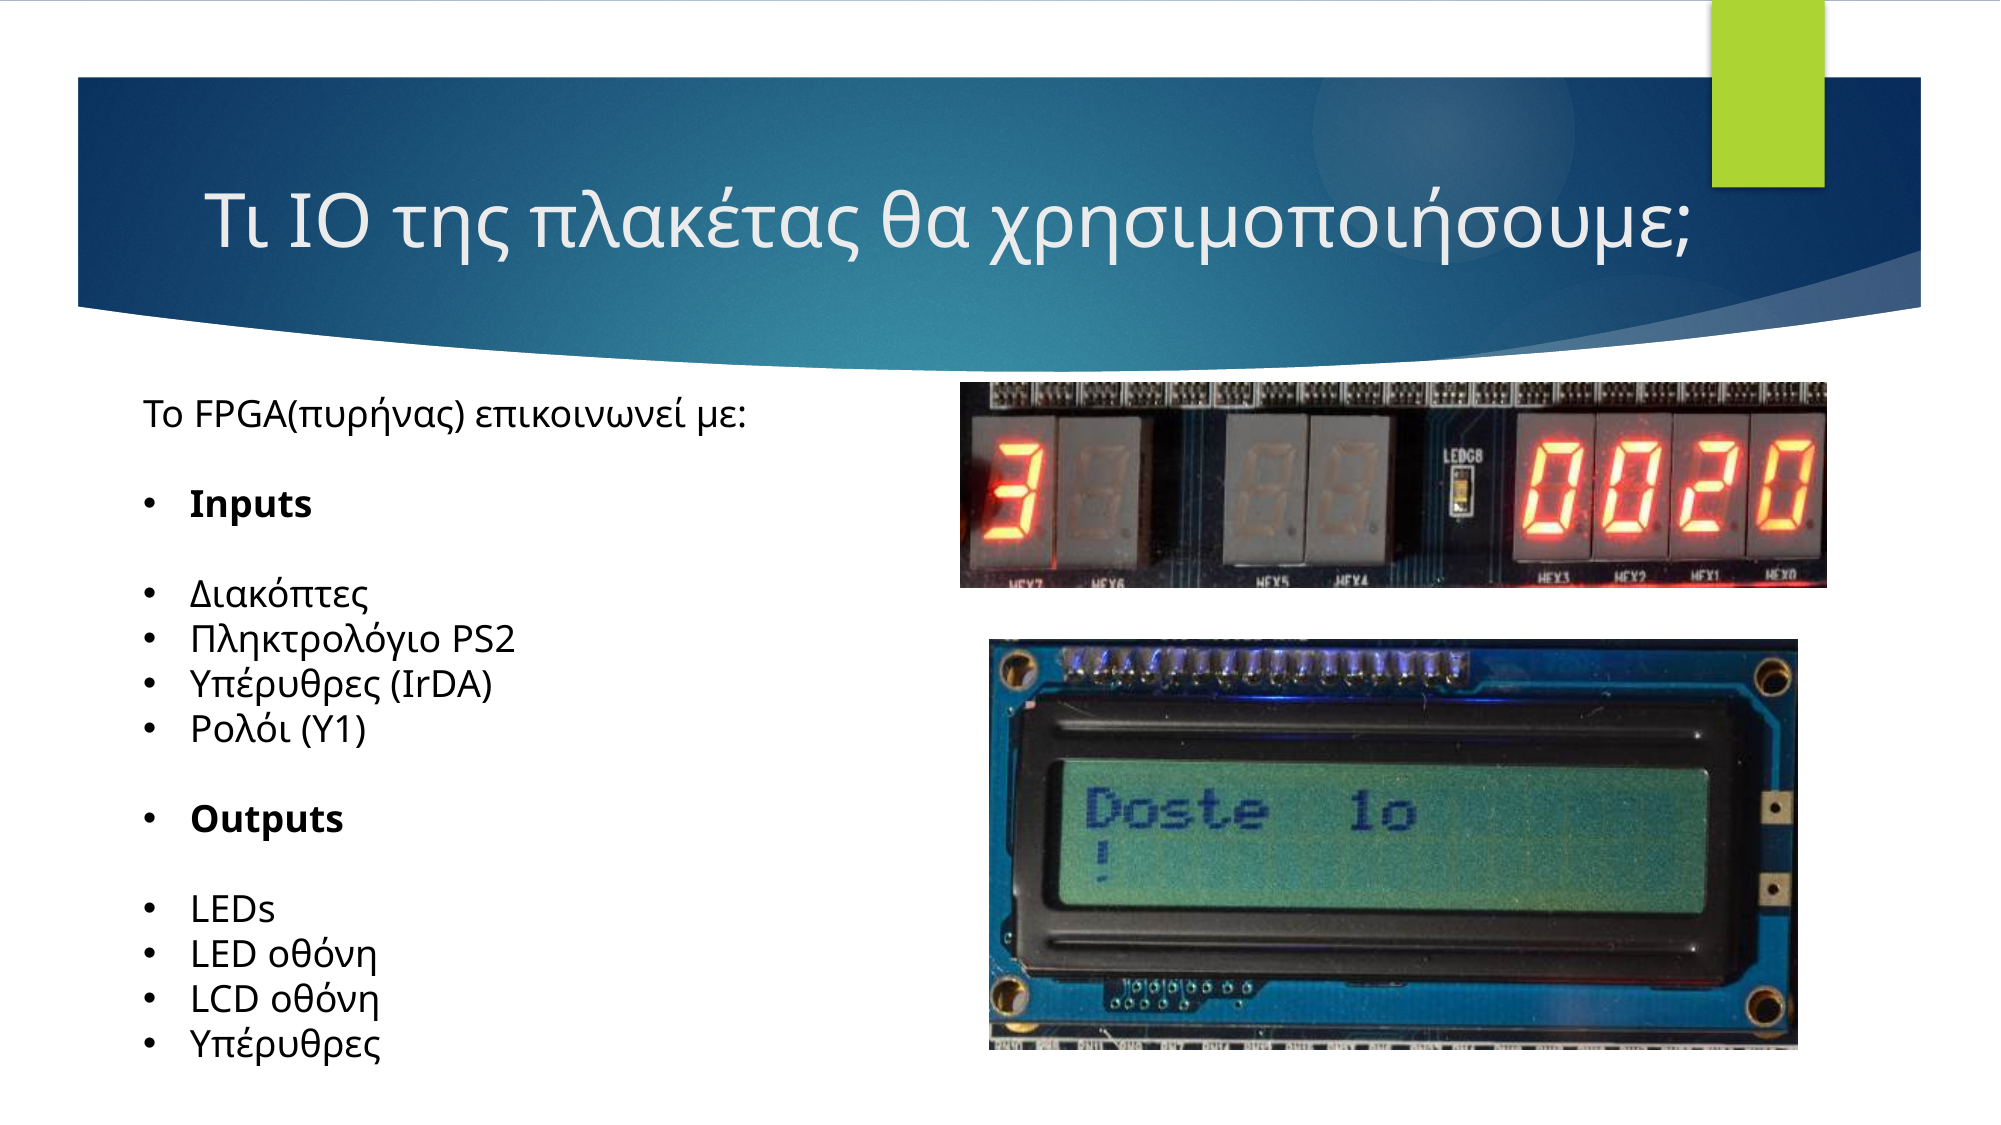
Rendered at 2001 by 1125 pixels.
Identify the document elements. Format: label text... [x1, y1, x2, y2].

picture [989, 639, 1798, 1050]
text_box Το FPGA(πυρήνας) επικοινωνεί με: Inputs Διακόπτες Πληκτρολόγιο PS2 Υπέρυθρες (IrDA) Ρολόι (Y1) Outputs LEDs LED οθόνη LCD οθόνη Υπέρυθρες [128, 382, 867, 1118]
title Τι ΙΟ της πλακέτας θα χρησιμοποιήσουμε; [189, 159, 1862, 276]
picture [960, 382, 1827, 588]
